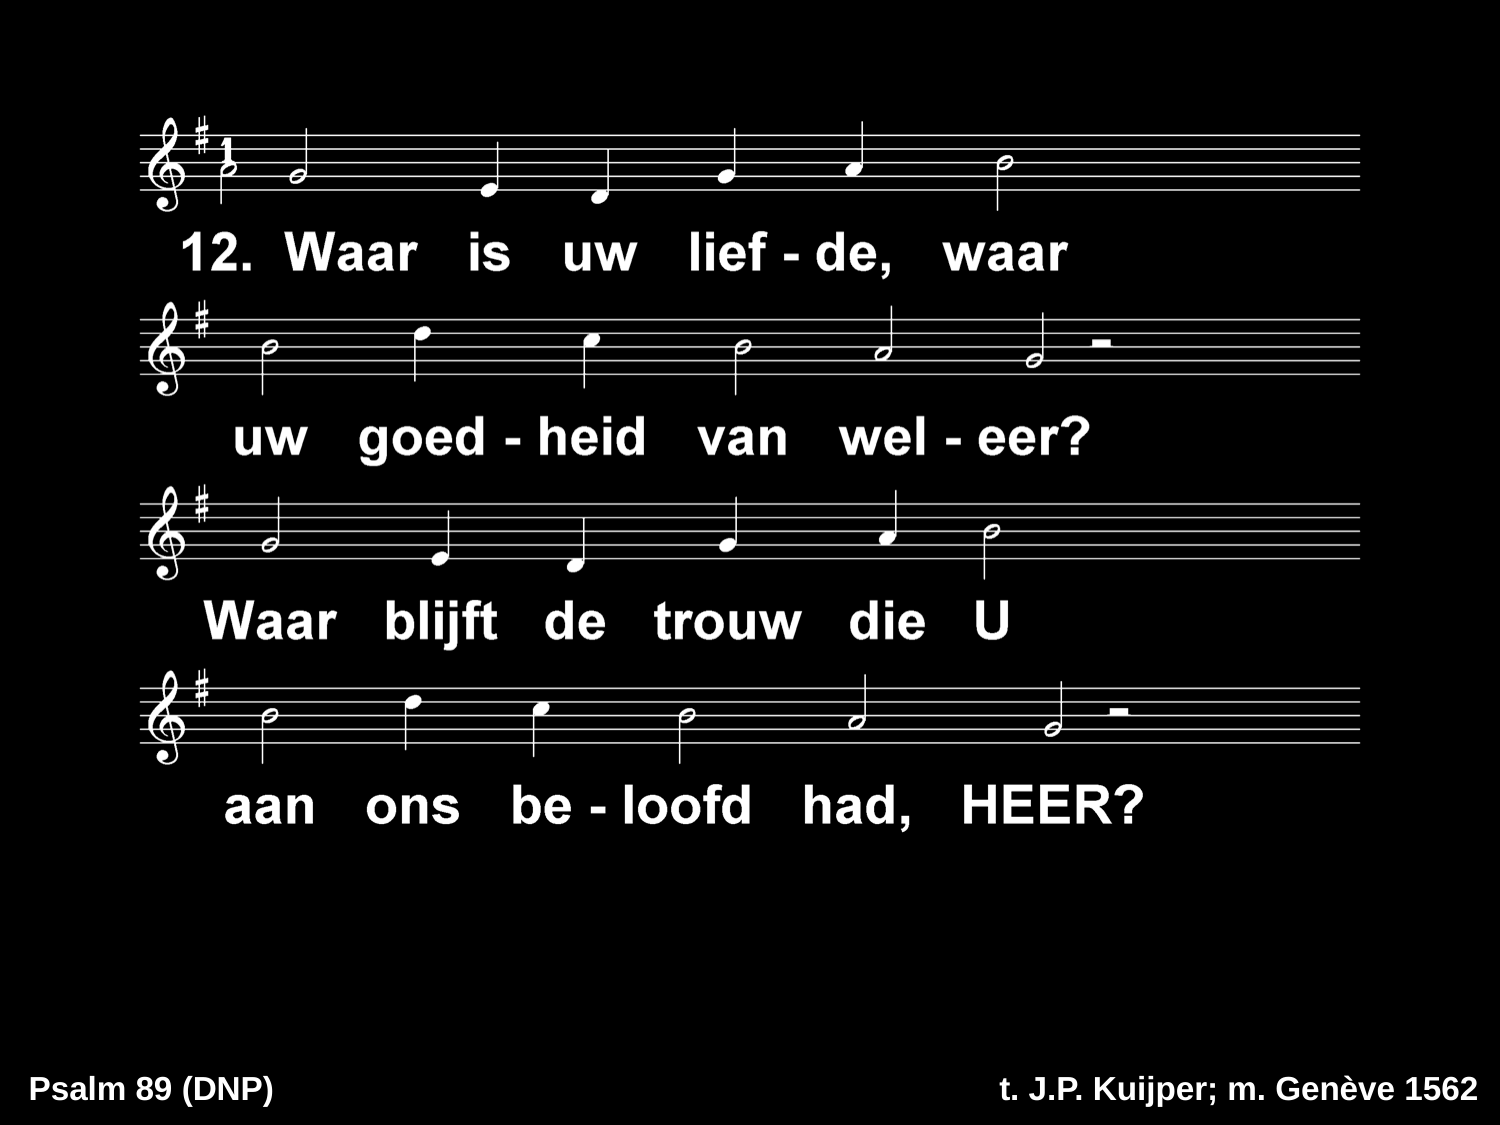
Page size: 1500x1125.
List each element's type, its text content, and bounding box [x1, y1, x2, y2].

text_box Psalm 89 (DNP) t. J.P. Kuijper; m. Genève 1562 [13, 1059, 1495, 1115]
picture [124, 101, 1375, 847]
